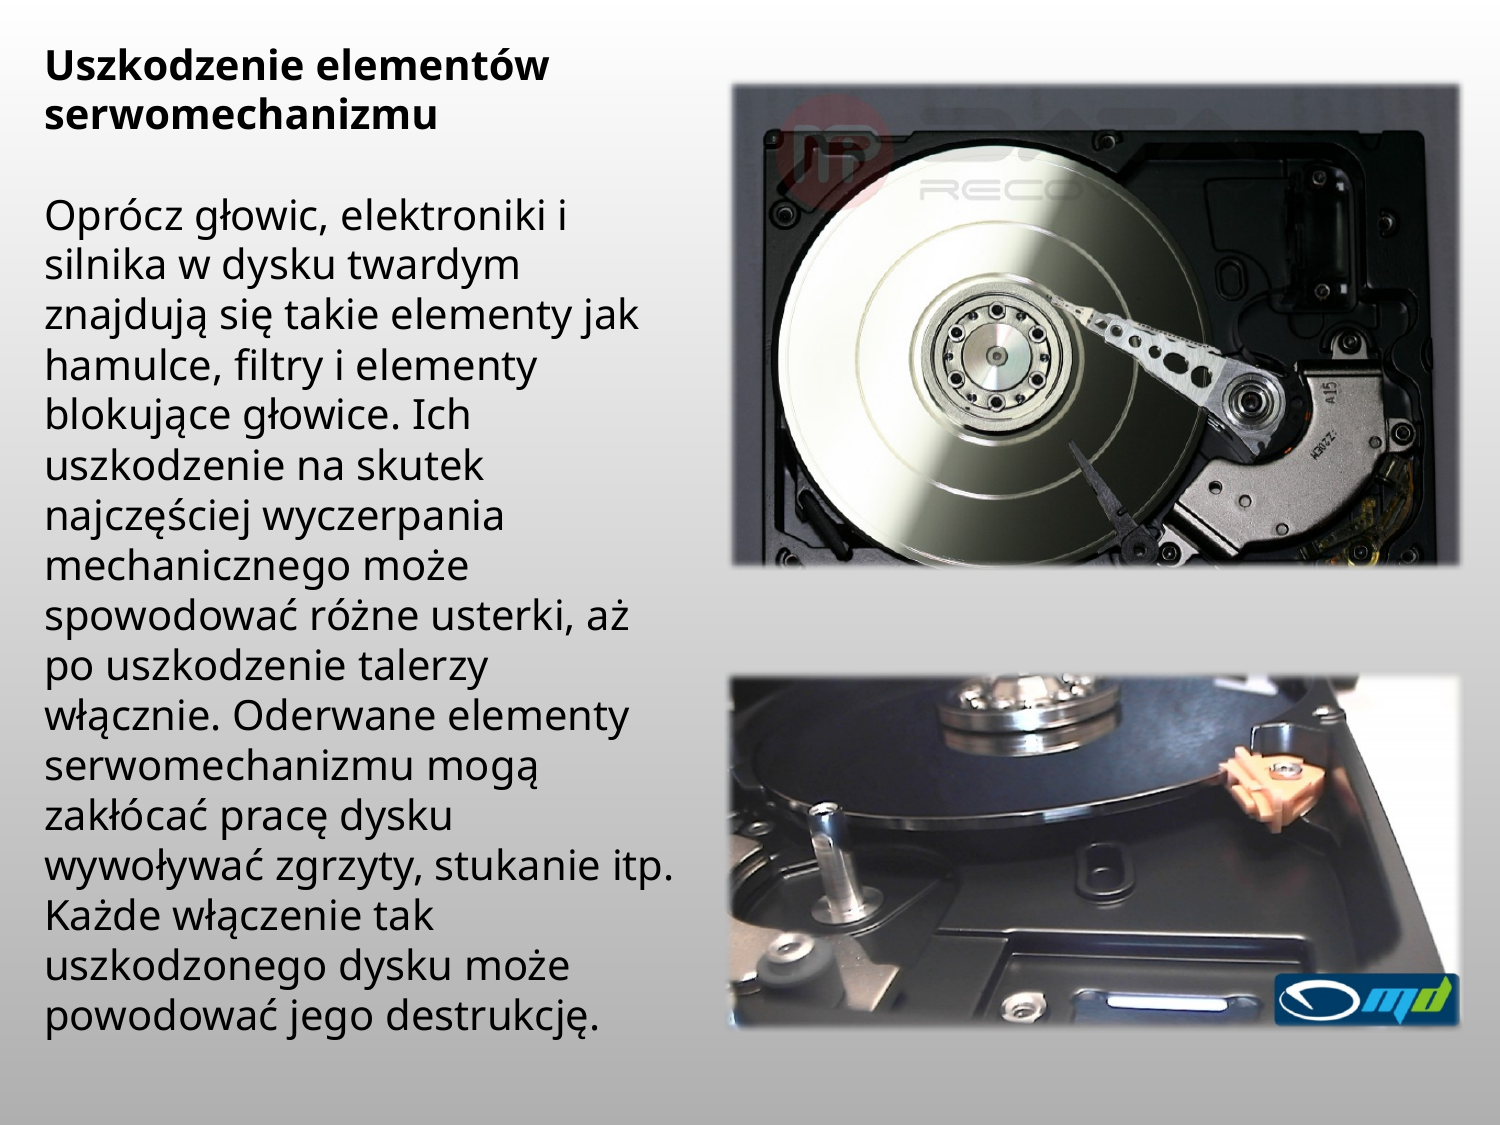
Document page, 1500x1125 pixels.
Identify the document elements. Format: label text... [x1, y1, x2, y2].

picture [724, 670, 1466, 1034]
text_box Uszkodzenie elementów serwomechanizmu Oprócz głowic, elektroniki i silnika w dysku twardym znajdują się takie elementy jak hamulce, filtry i elementy blokujące głowice. Ich uszkodzenie na skutek najczęściej wyczerpania mechanicznego może spowodować różne usterki, aż po uszkodzenie talerzy włącznie. Oderwane elementy serwomechanizmu mogą zakłócać pracę dysku wywoływać zgrzyty, stukanie itp. Każde włączenie tak uszkodzonego dysku może powodować jego destrukcję. [29, 30, 691, 1046]
picture [726, 77, 1466, 571]
